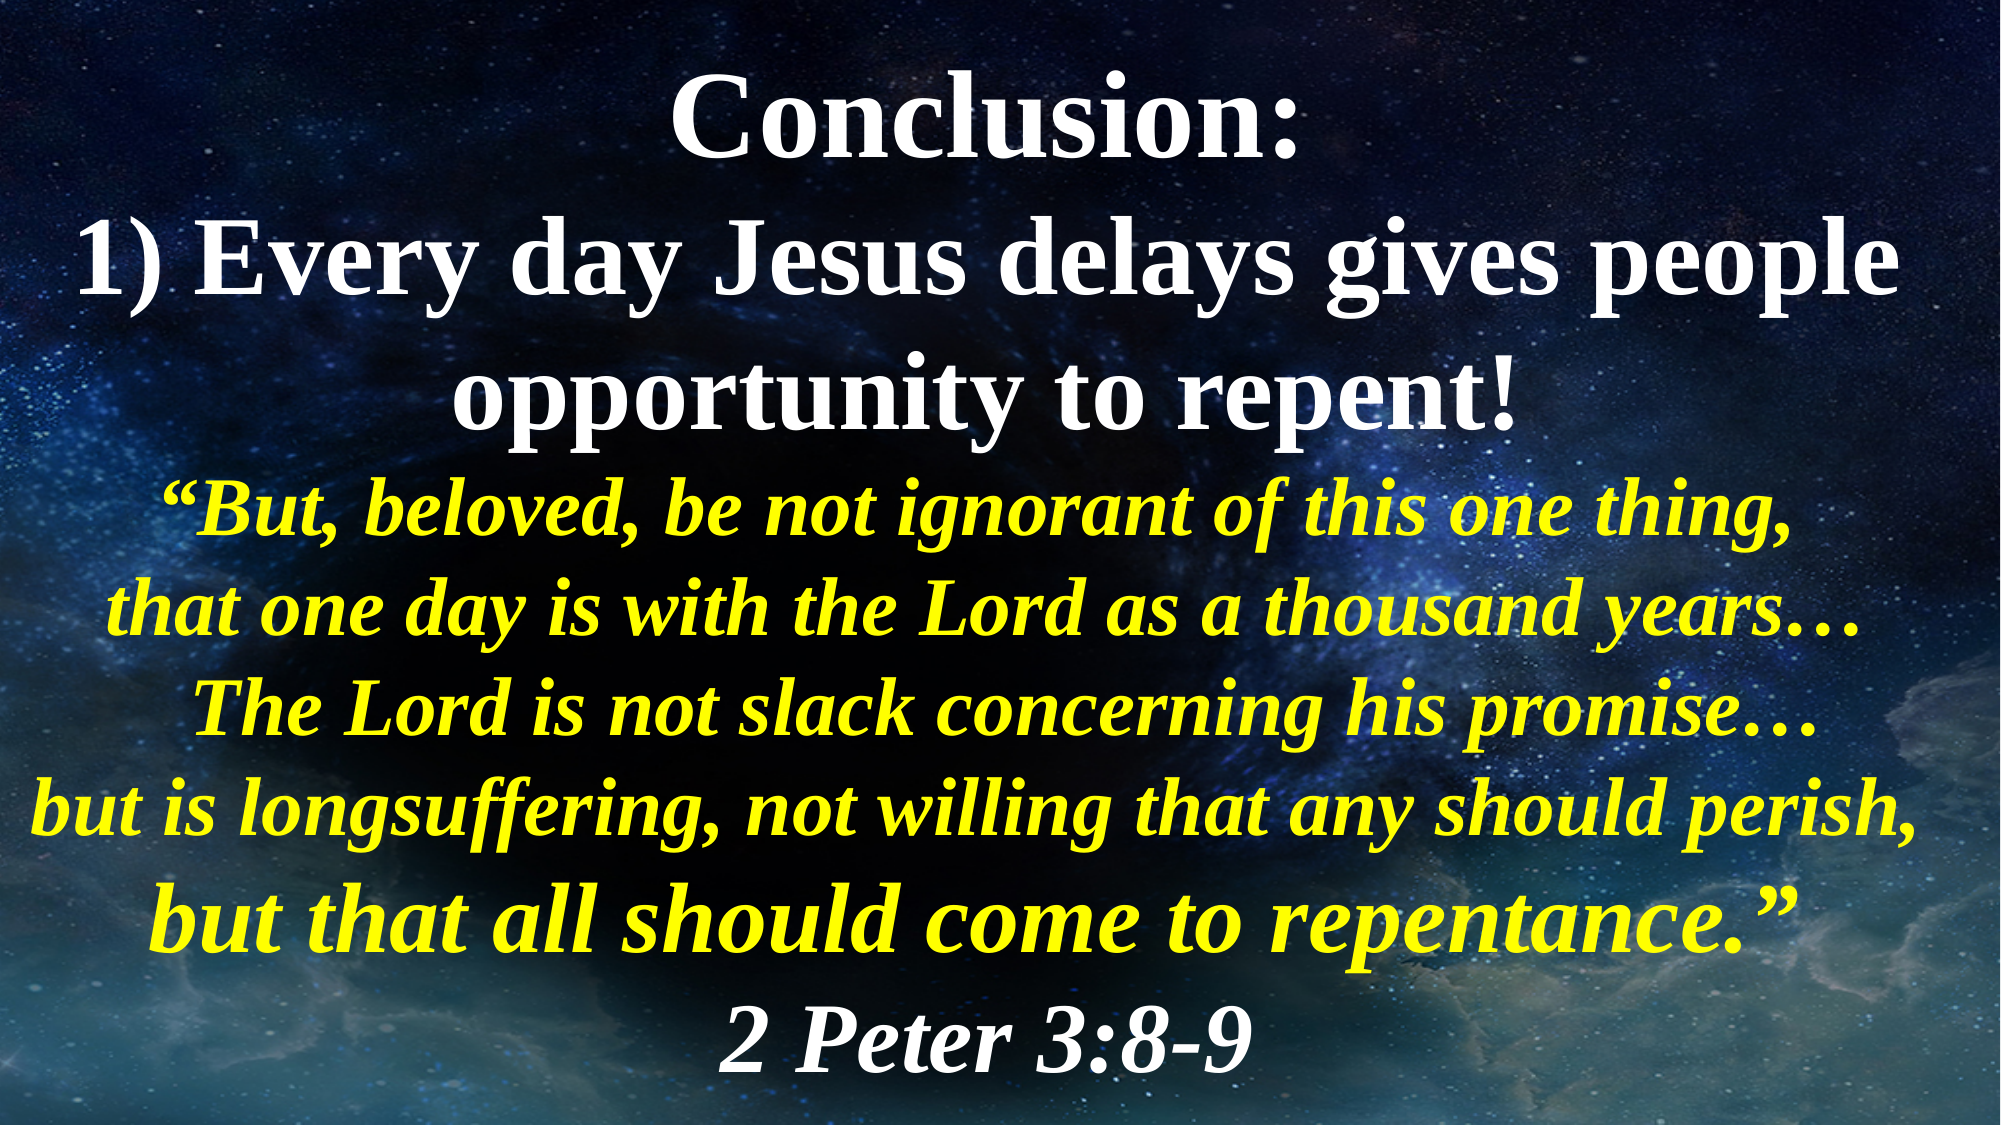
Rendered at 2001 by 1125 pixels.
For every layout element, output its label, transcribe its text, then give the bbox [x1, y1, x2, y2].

picture [0, 0, 2001, 1125]
text_box Conclusion: 1) Every day Jesus delays gives people opportunity to repent! “But, beloved, be not ignorant of this one thing, that one day is with the Lord as a thousand years… The Lord is not slack concerning his promise… but is longsuffering, not willing that any should perish, but that all should come to repentance.” 2 Peter 3:8-9 [12, 24, 1963, 1100]
